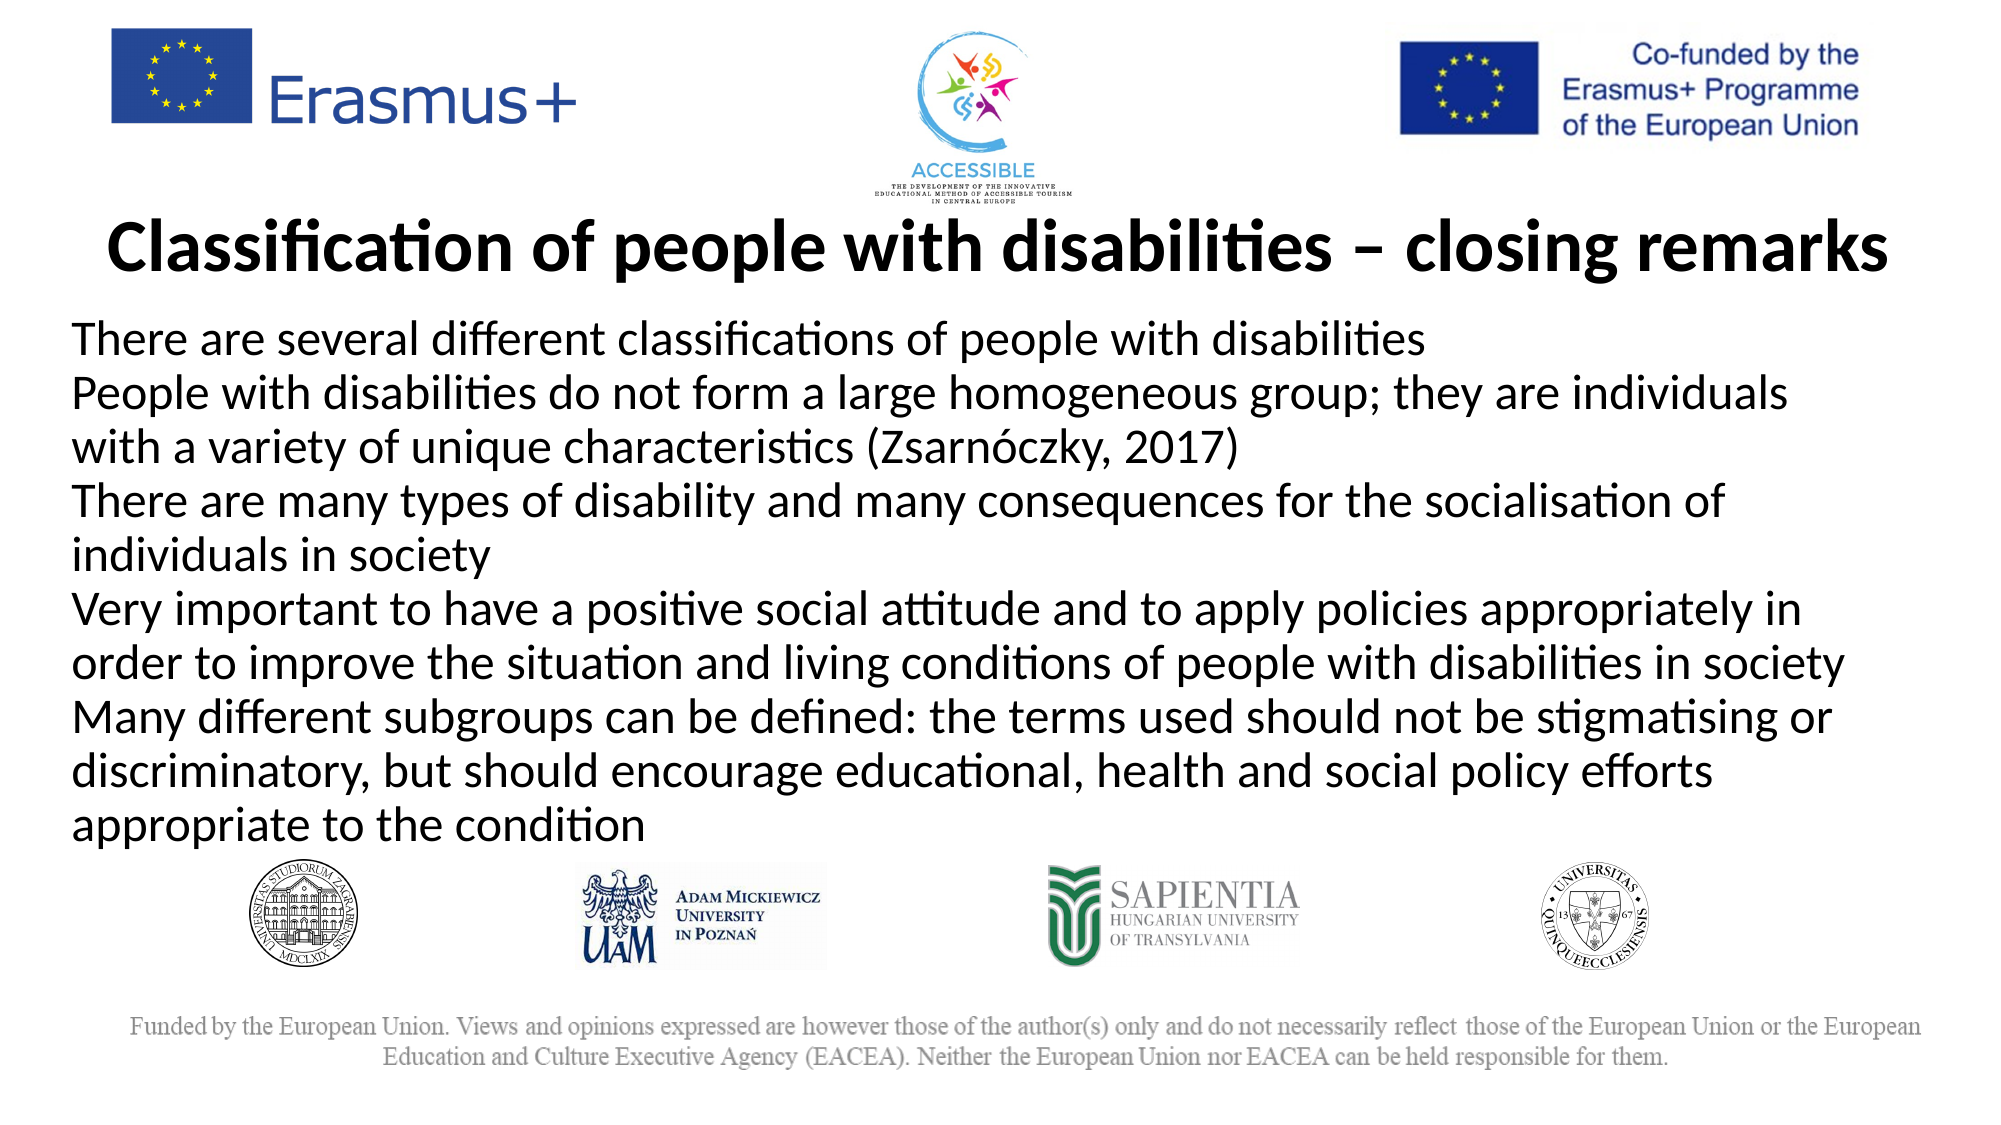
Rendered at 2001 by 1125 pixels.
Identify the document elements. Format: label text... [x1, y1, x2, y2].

picture [1385, 22, 1874, 154]
picture [249, 859, 358, 967]
picture [1048, 865, 1300, 967]
picture [860, 3, 1086, 230]
text_box Classification of people with disabilities – closing remarks [76, 182, 1924, 296]
picture [111, 28, 576, 124]
picture [575, 862, 827, 970]
picture [111, 1002, 1942, 1087]
picture [1541, 862, 1649, 970]
title There are several different classifications of people with disabilities People with disabilities do not form a large homogeneous group; they are individuals with a variety of unique characteristics (Zsarnóczky, 2017) There are many types of disability and many consequences for the socialisation of individuals in society Very important to have a positive social attitude and to apply policies appropriately in order to improve the situation and living conditions of people with disabilities in society Many different subgroups can be defined: the terms used should not be stigmatising or discriminatory, but should encourage educational, health and social policy efforts appropriate to the condition [56, 303, 1874, 860]
